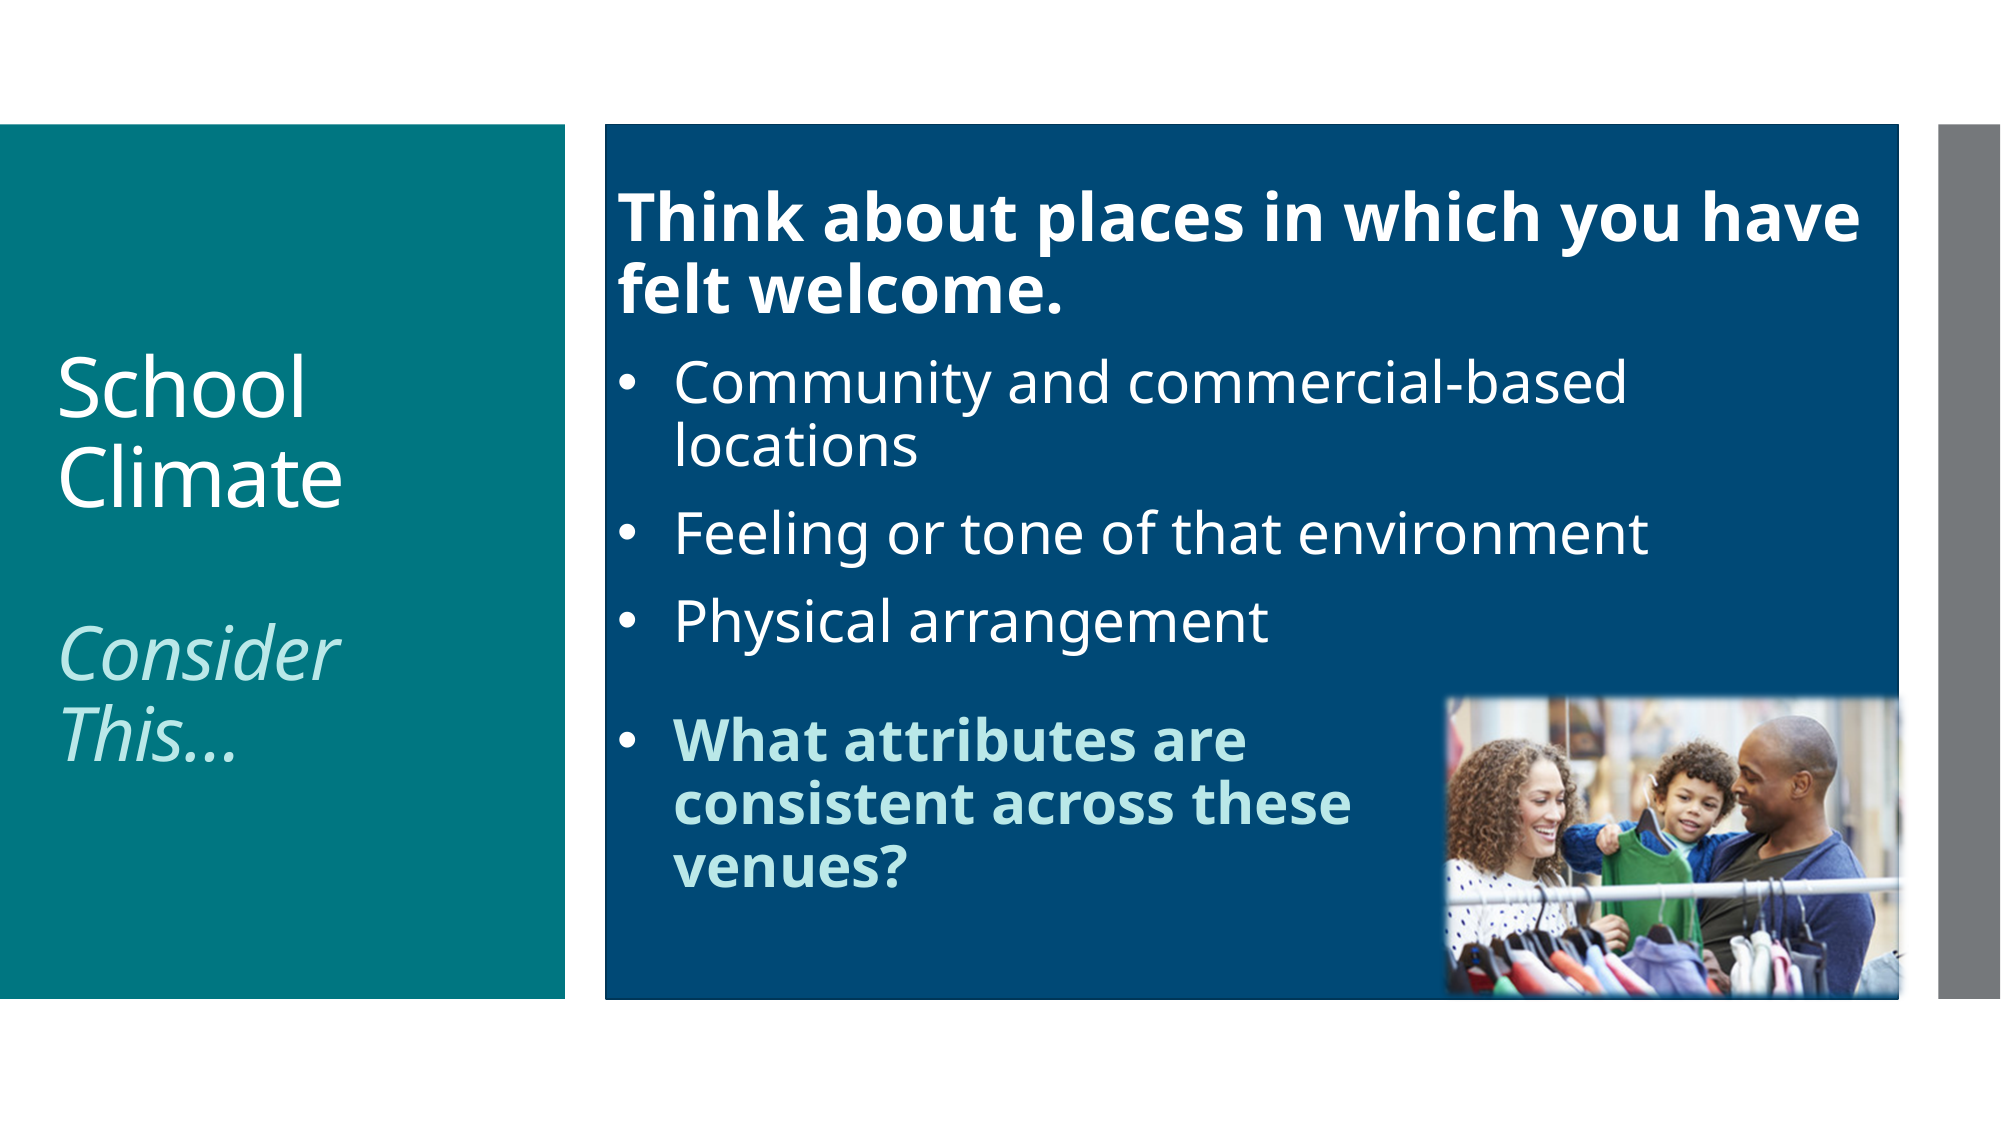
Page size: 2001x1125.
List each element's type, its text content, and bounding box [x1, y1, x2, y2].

picture [1437, 688, 1911, 1004]
title School Climate Consider This… [41, 184, 525, 940]
list Think about places in which you have felt welcome. Community and commercial-based locations Feeling or tone of that environment Physical arrangement What attributes are consistent across these venues? [602, 120, 1889, 964]
